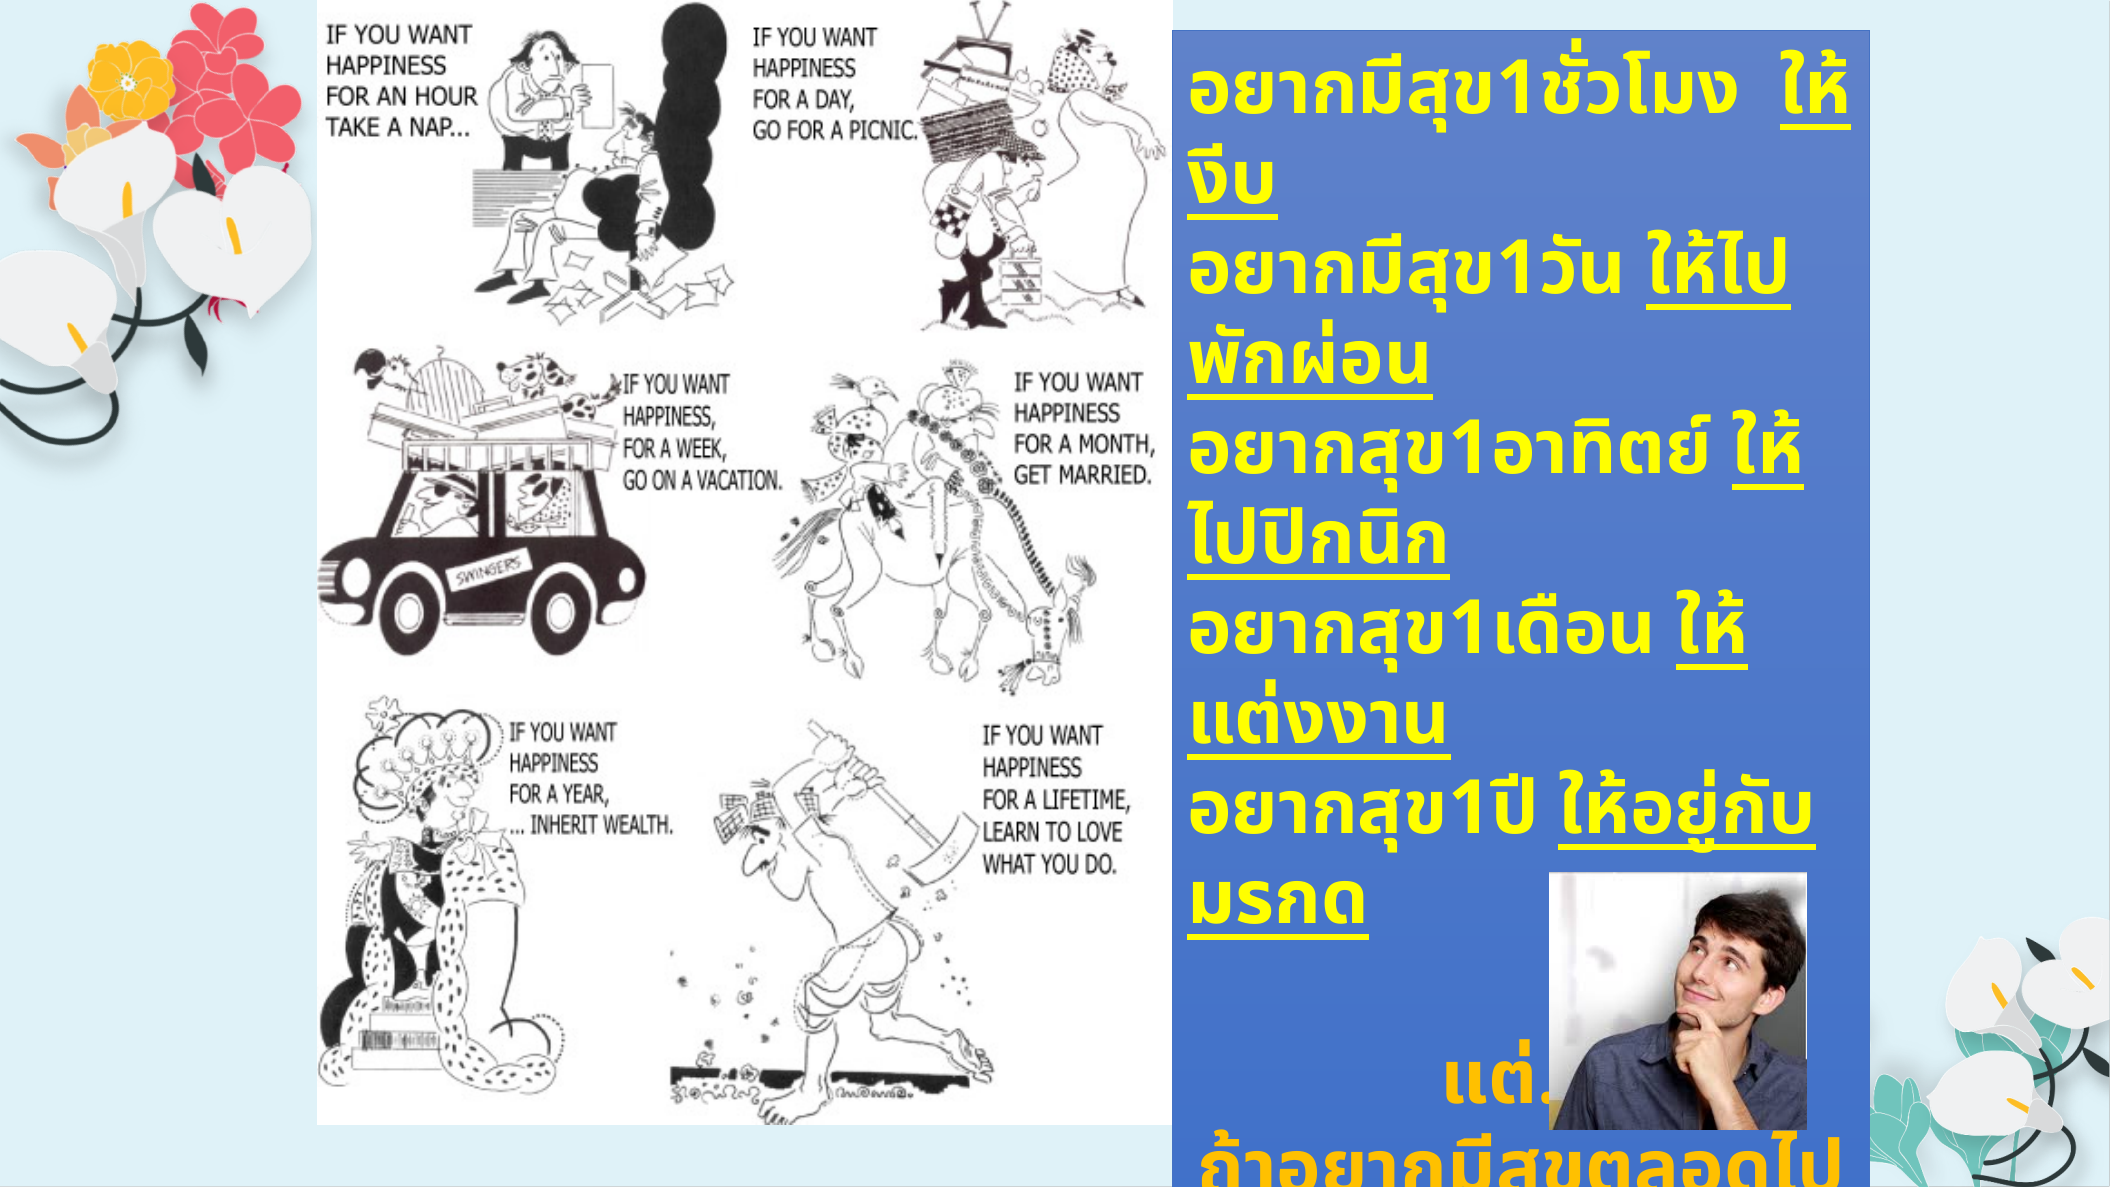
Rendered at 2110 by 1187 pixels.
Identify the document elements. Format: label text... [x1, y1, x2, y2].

text_box อยากมีสุข1ชั่วโมง ให้งีบ อยากมีสุข1วัน ให้ไปพักผ่อน อยากสุข1อาทิตย์ ให้ไปปิกนิก อยากสุข1เดือน ให้แต่งงาน อยากสุข1ปี ให้อยู่กับมรกด แต่... ถ้าอยากมีสุขตลอดไป ให้ทำงานที่ตนรัก [1172, 30, 1870, 1187]
picture [0, 0, 1173, 1125]
picture [1870, 912, 2110, 1187]
picture [1549, 872, 1807, 1130]
